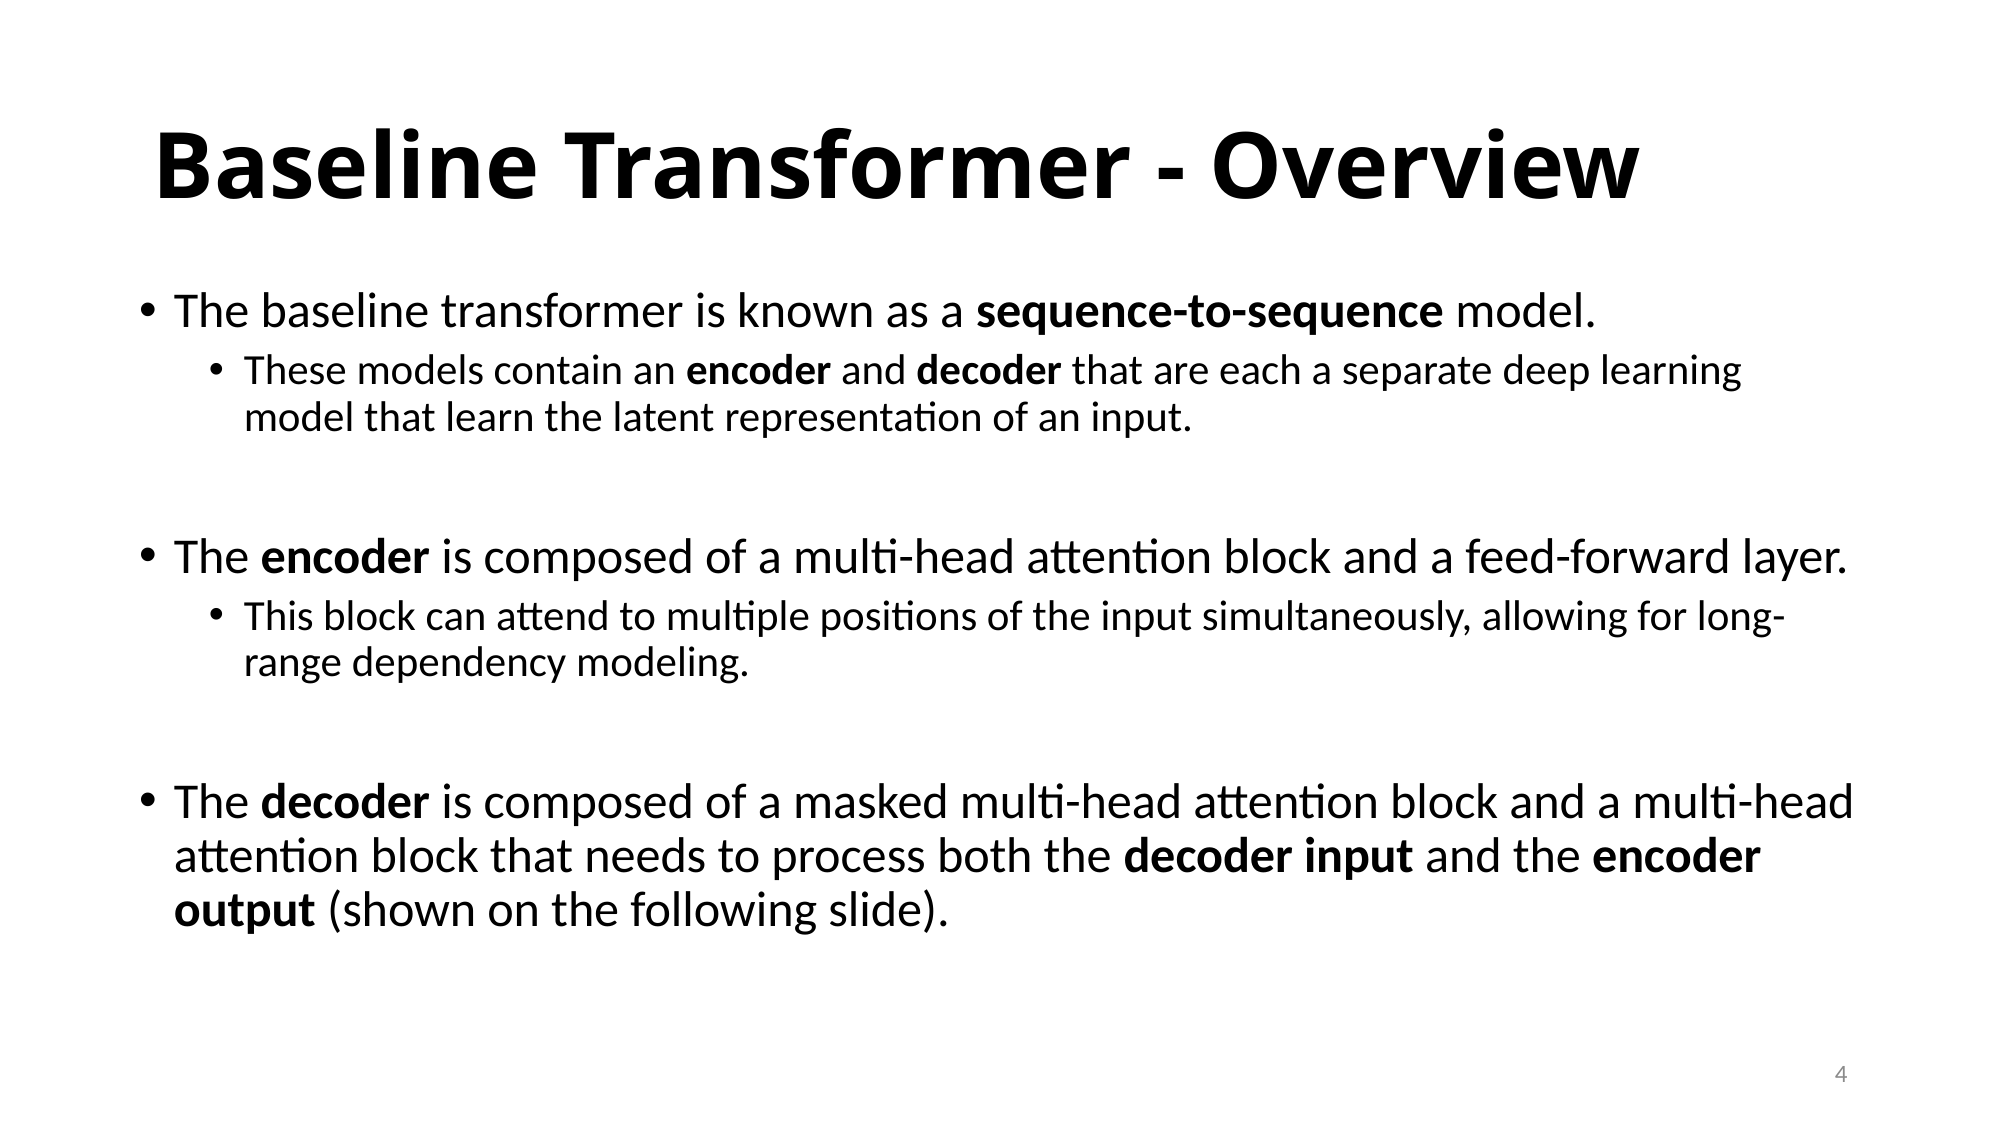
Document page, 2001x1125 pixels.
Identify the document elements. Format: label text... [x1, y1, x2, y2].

title Baseline Transformer - Overview [137, 59, 1863, 277]
list The baseline transformer is known as a sequence-to-sequence model. These models contain an encoder and decoder that are each a separate deep learning model that learn the latent representation of an input. The encoder is composed of a multi-head attention block and a feed-forward layer. This block can attend to multiple positions of the input simultaneously, allowing for long-range dependency modeling. The decoder is composed of a masked multi-head attention block and a multi-head attention block that needs to process both the decoder input and the encoder output (shown on the following slide). [124, 277, 1876, 992]
slide_number 4 [1412, 1042, 1863, 1103]
